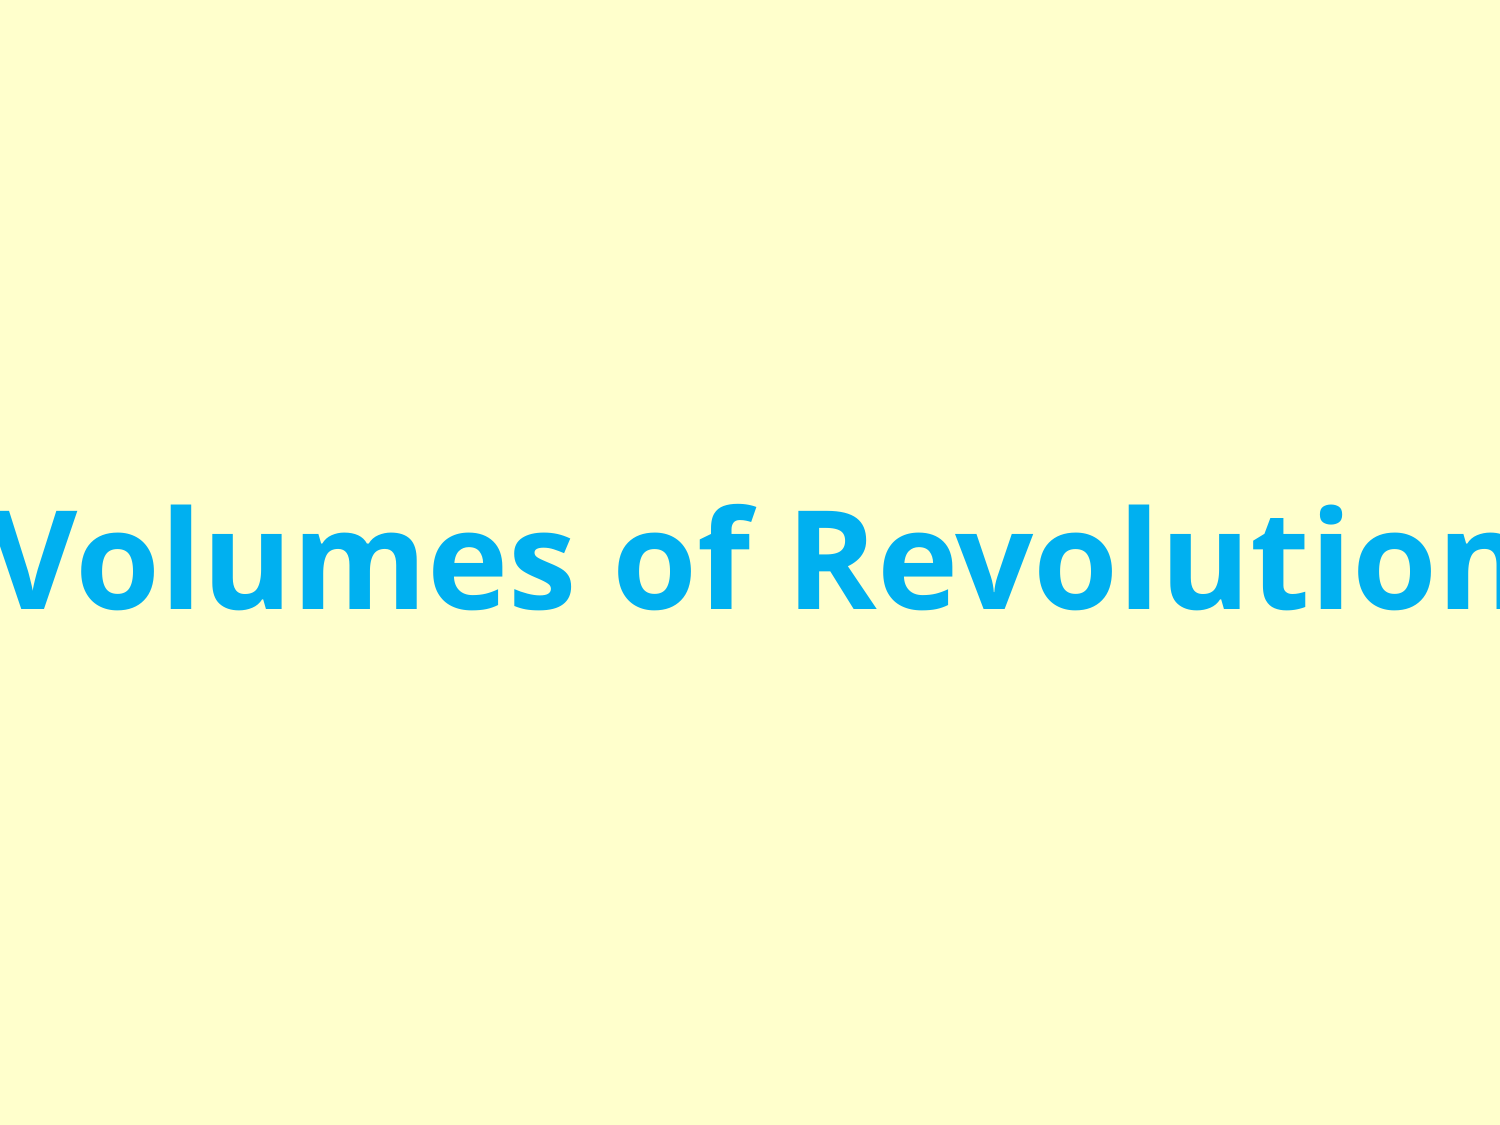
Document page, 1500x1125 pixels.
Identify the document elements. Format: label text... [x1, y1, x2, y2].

text_box Volumes of Revolution [0, 466, 1500, 643]
